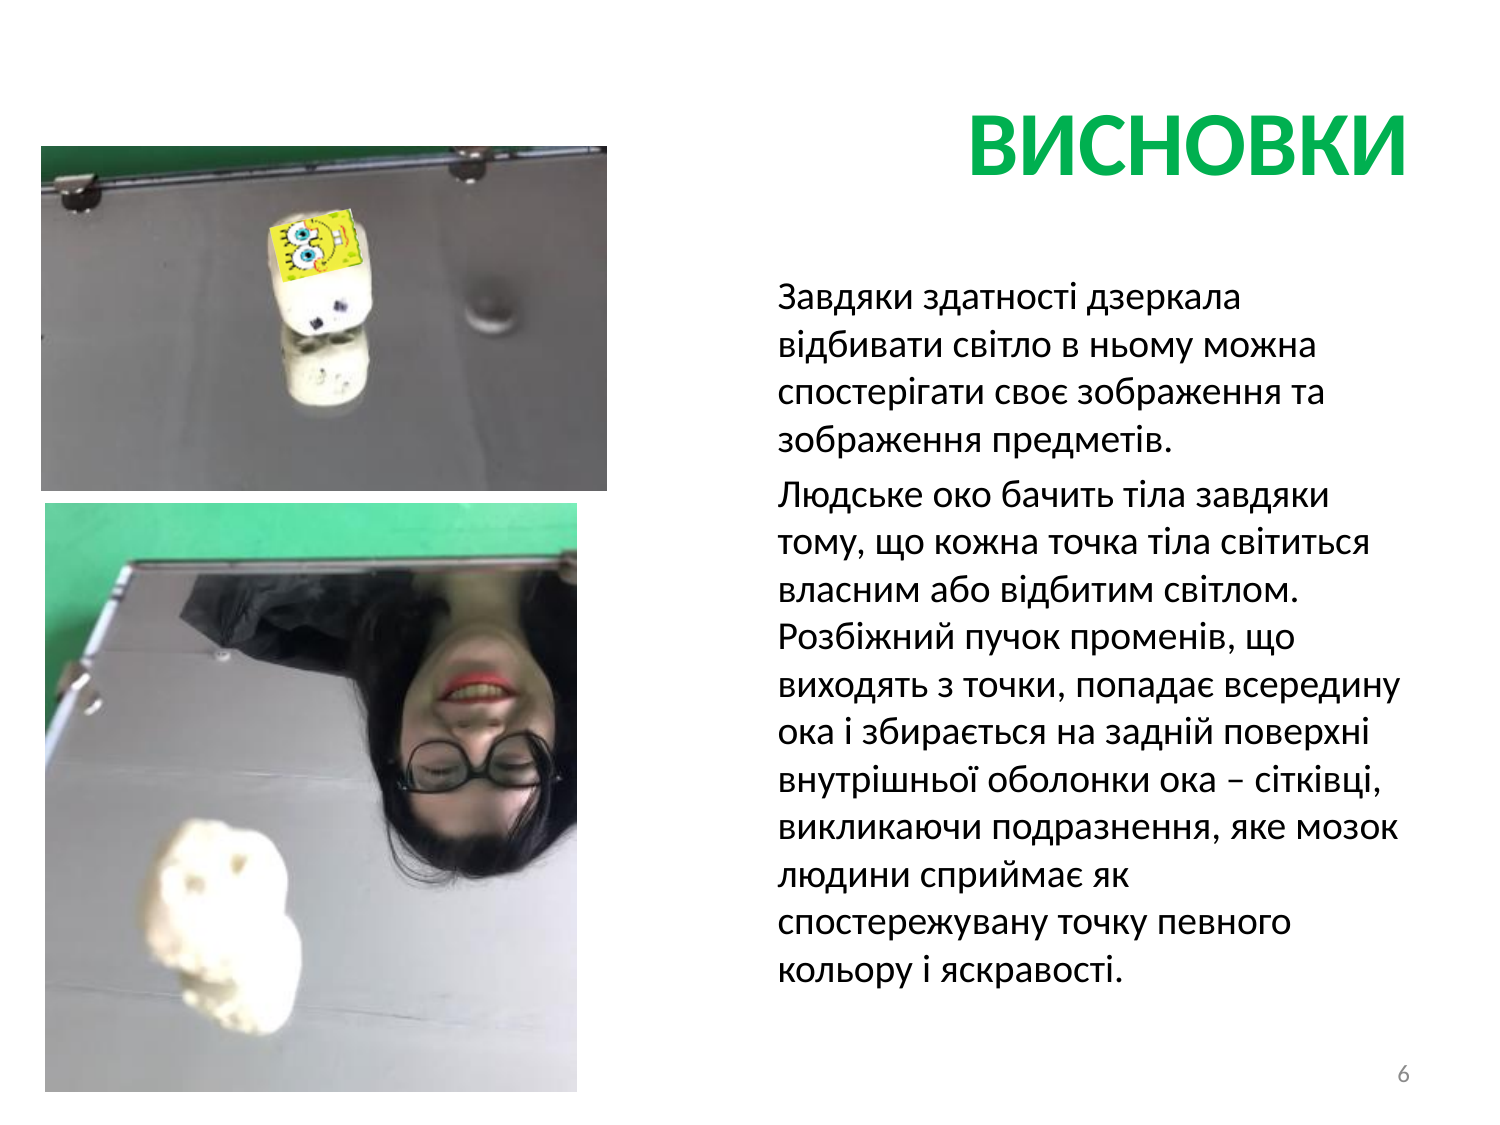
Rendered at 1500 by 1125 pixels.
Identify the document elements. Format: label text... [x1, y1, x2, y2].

list Завдяки здатності дзеркала відбивати світло в ньому можна спостерігати своє зображення та зображення предметів. Людське око бачить тіла завдяки тому, що кожна точка тіла світиться власним або відбитим світлом. Розбіжний пучок променів, що виходять з точки, попадає всередину ока і збирається на задній поверхні внутрішньої оболонки ока – сітківці, викликаючи подразнення, яке мозок людини сприймає як спостережувану точку певного кольору і яскравості. [762, 262, 1425, 1005]
slide_number 6 [1074, 1042, 1425, 1103]
picture [41, 145, 607, 491]
title ВИСНОВКИ [75, 45, 1425, 233]
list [44, 503, 577, 1092]
